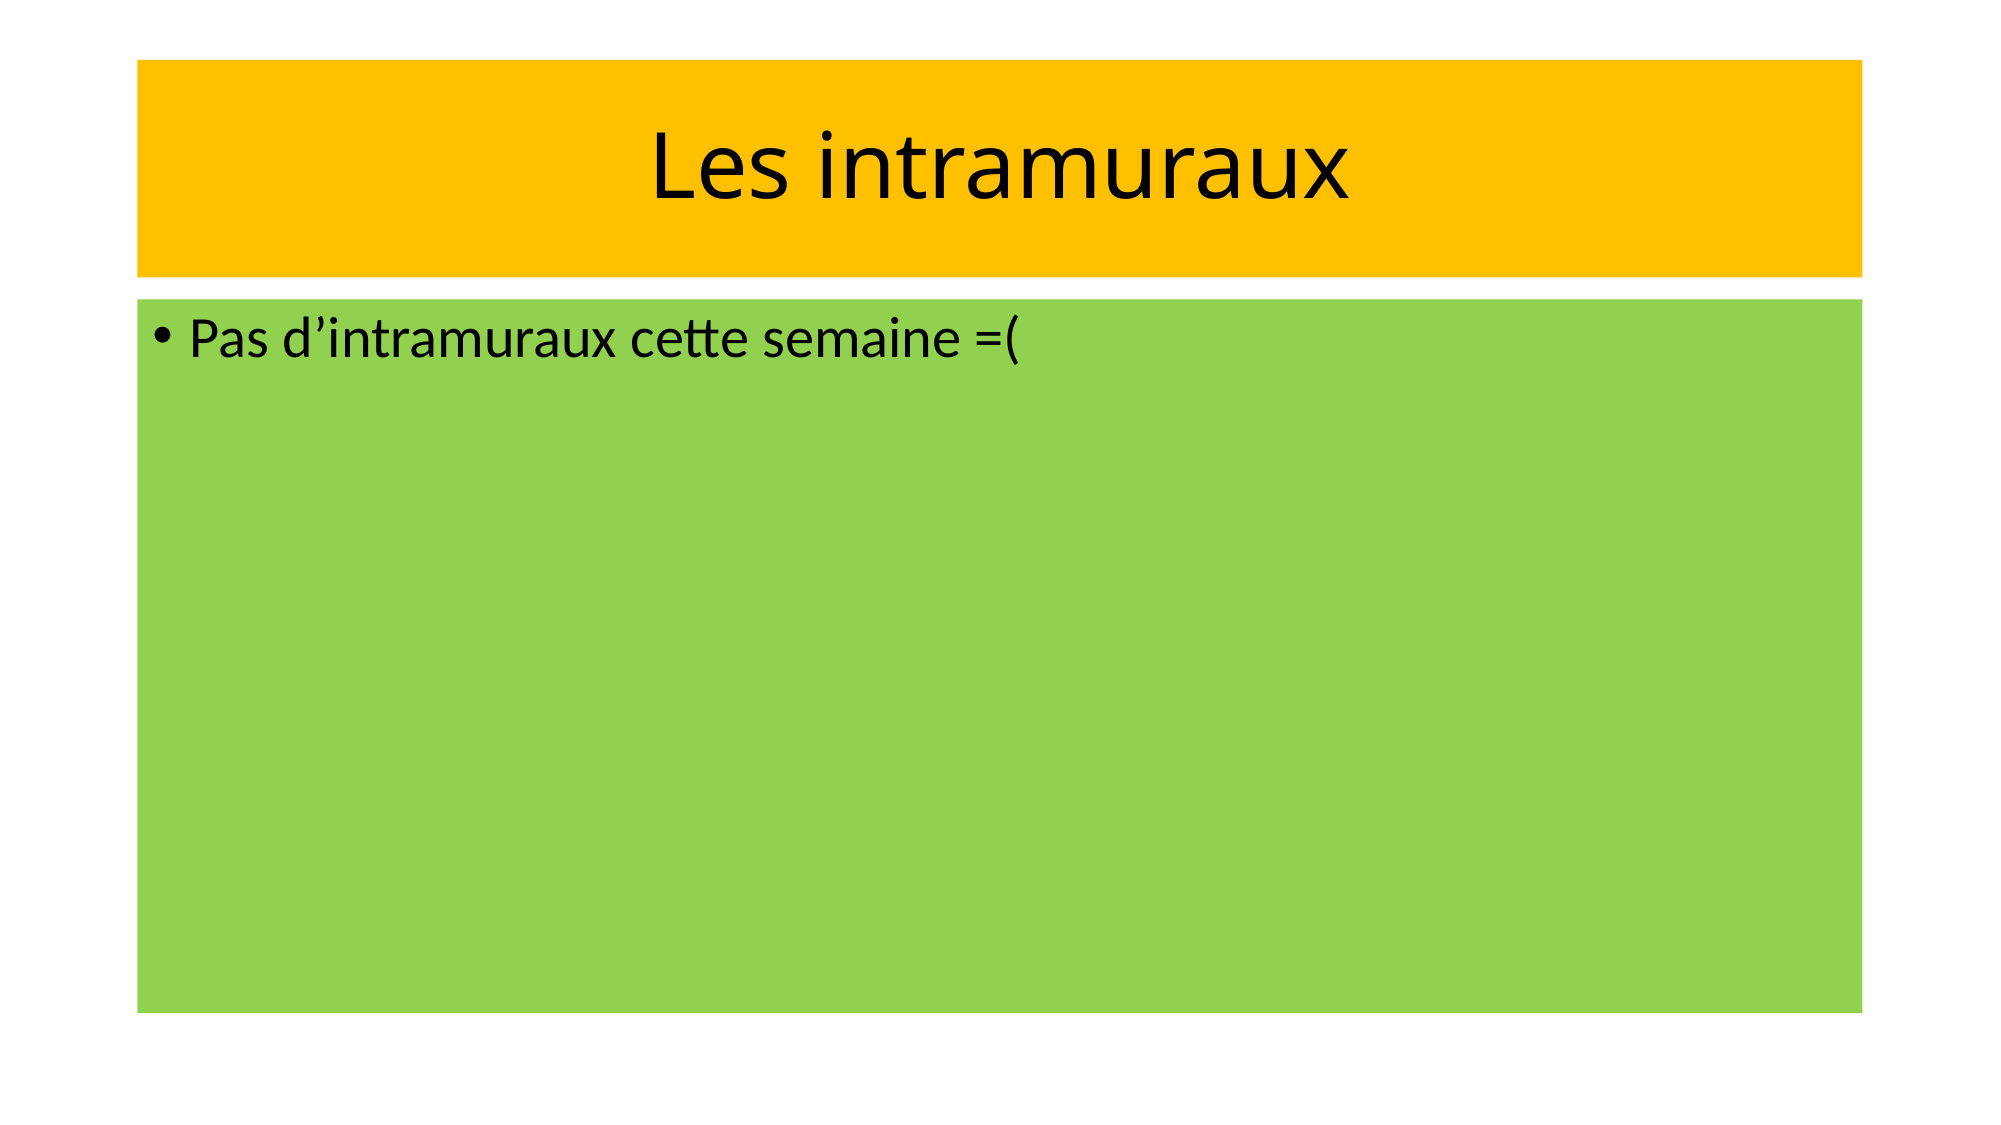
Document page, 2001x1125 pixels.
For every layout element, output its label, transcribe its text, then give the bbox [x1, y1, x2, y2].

list Pas d’intramuraux cette semaine =( [137, 299, 1863, 1014]
title Les intramuraux [137, 59, 1863, 278]
